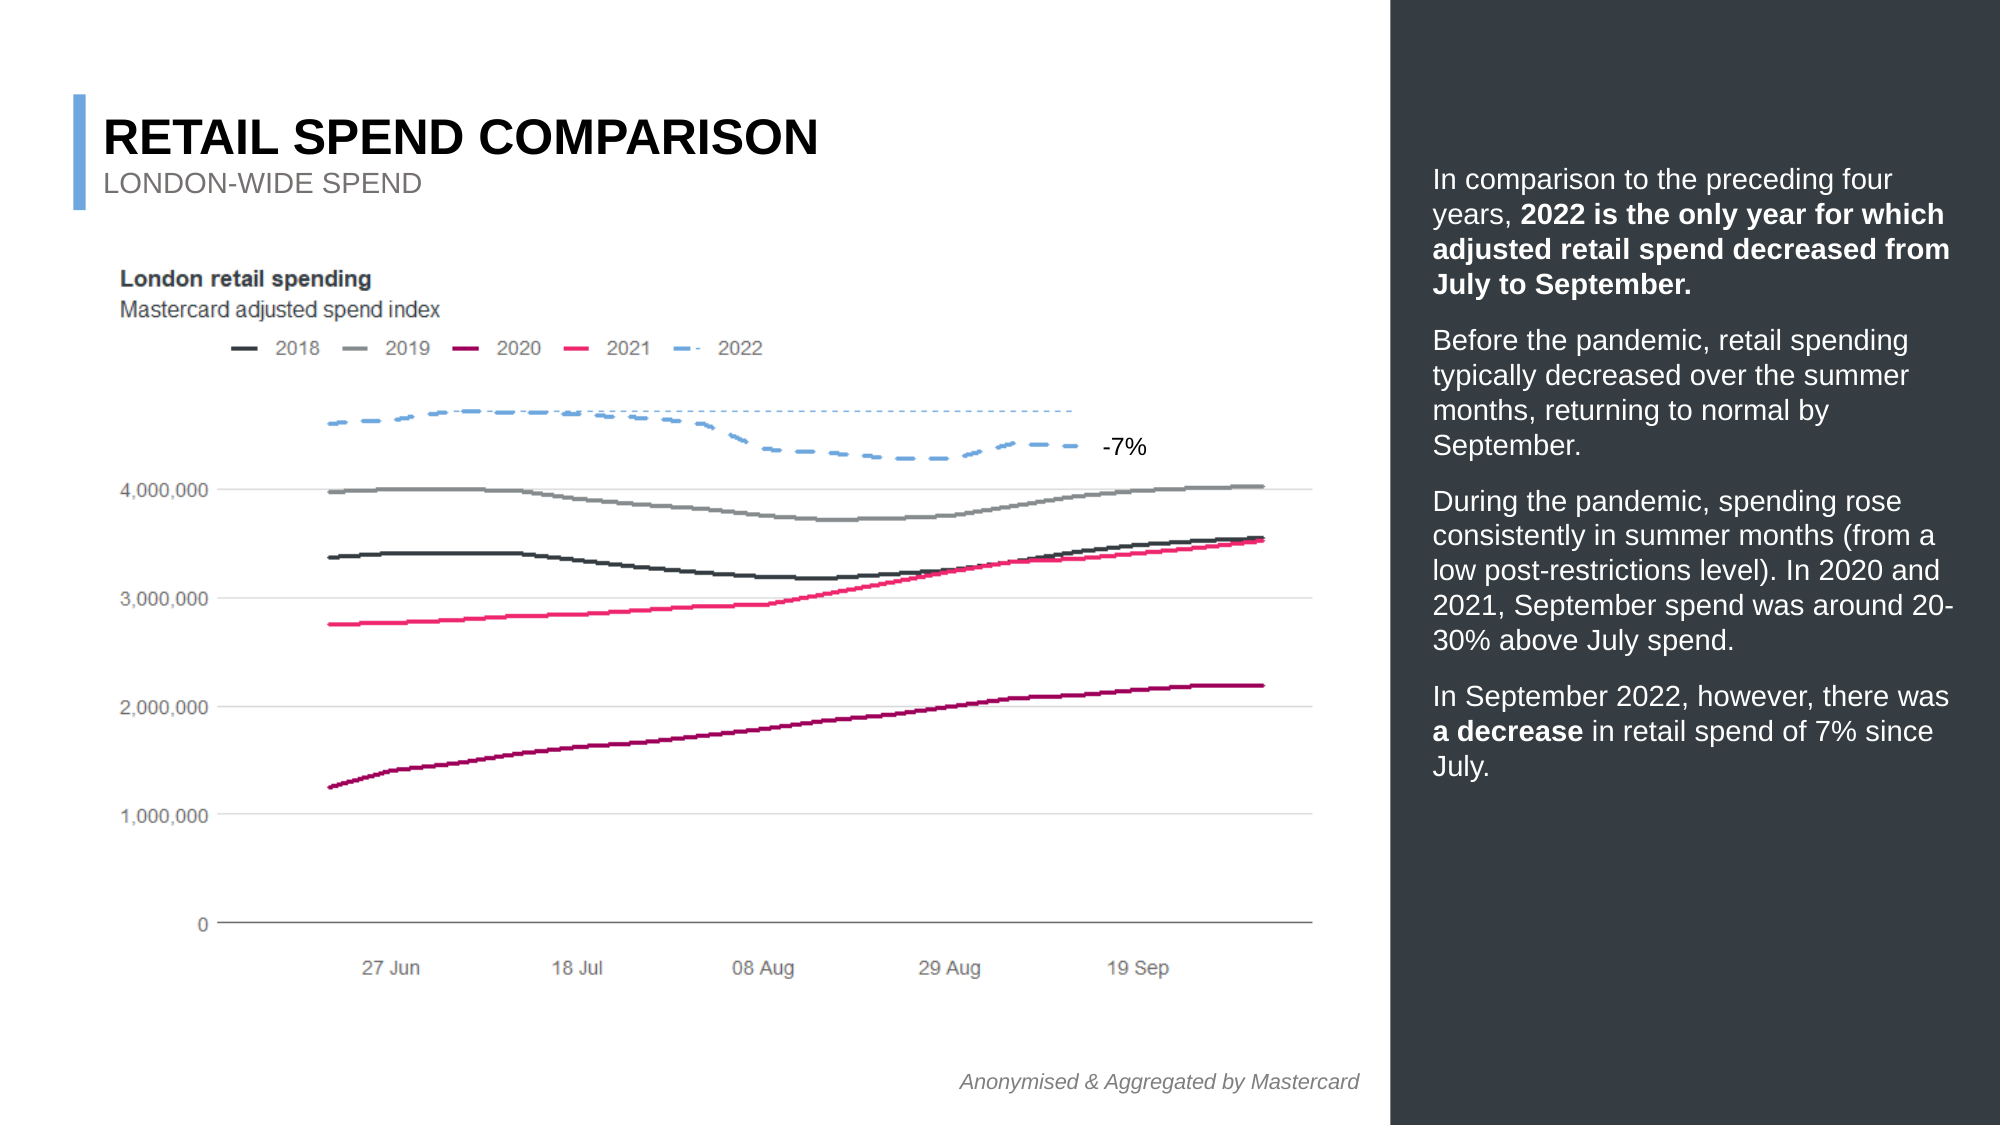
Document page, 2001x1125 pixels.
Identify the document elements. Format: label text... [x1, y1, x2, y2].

text_box [1389, 0, 2000, 1125]
text_box [72, 93, 87, 211]
picture [113, 252, 1321, 986]
text_box JULY 2019 [113, 68, 1810, 192]
text_box RETAIL SPEND COMPARISON LONDON-WIDE SPEND [88, 96, 1323, 207]
text_box In comparison to the preceding four years, 2022 is the only year for which adjusted retail spend decreased from July to September. Before the pandemic, retail spending typically decreased over the summer months, returning to normal by September. During the pandemic, spending rose consistently in summer months (from a low post-restrictions level). In 2020 and 2021, September spend was around 20-30% above July spend. In September 2022, however, there was a decrease in retail spend of 7% since July. [1417, 152, 1977, 993]
text_box Anonymised & Aggregated by Mastercard [944, 1060, 1391, 1102]
